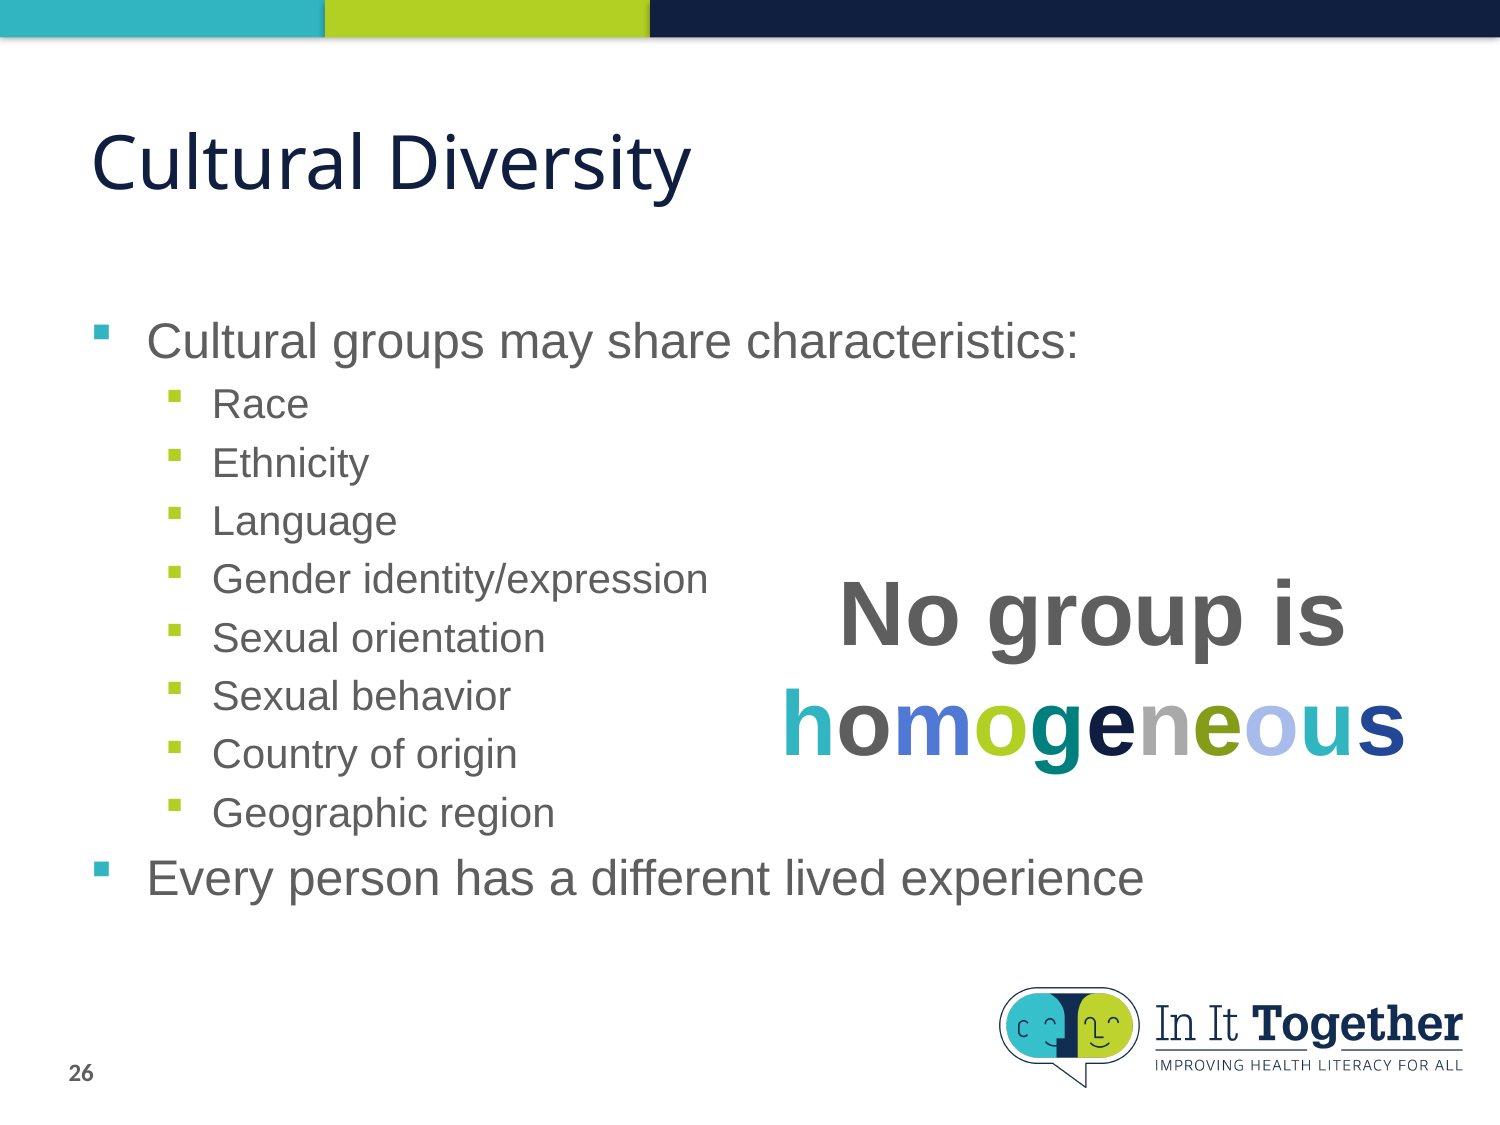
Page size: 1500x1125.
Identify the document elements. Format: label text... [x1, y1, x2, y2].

list No group is homogeneous [762, 301, 1425, 1027]
slide_number 26 [24, 1037, 138, 1120]
picture [999, 987, 1463, 1088]
title Cultural Diversity [75, 57, 1425, 263]
list Cultural groups may share characteristics: Race Ethnicity Language Gender identity/expression Sexual orientation Sexual behavior Country of origin Geographic region Every person has a different lived experience [75, 301, 762, 1027]
